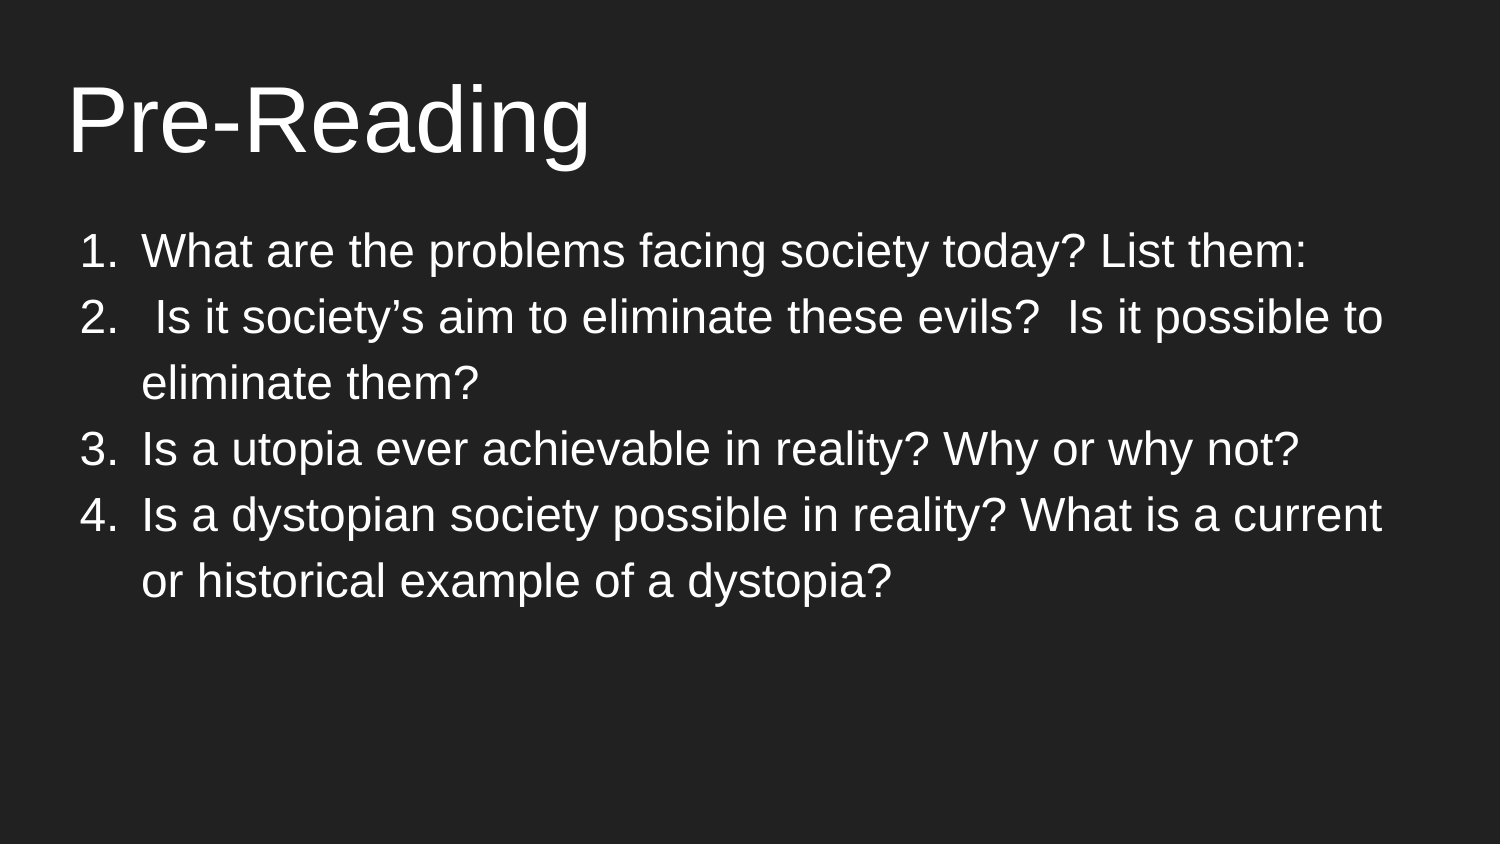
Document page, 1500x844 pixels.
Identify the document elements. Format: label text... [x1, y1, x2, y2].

list What are the problems facing society today? List them: Is it society’s aim to eliminate these evils? Is it possible to eliminate them? Is a utopia ever achievable in reality? Why or why not? Is a dystopian society possible in reality? What is a current or historical example of a dystopia? [51, 195, 1432, 750]
title Pre-Reading [51, 43, 1449, 140]
